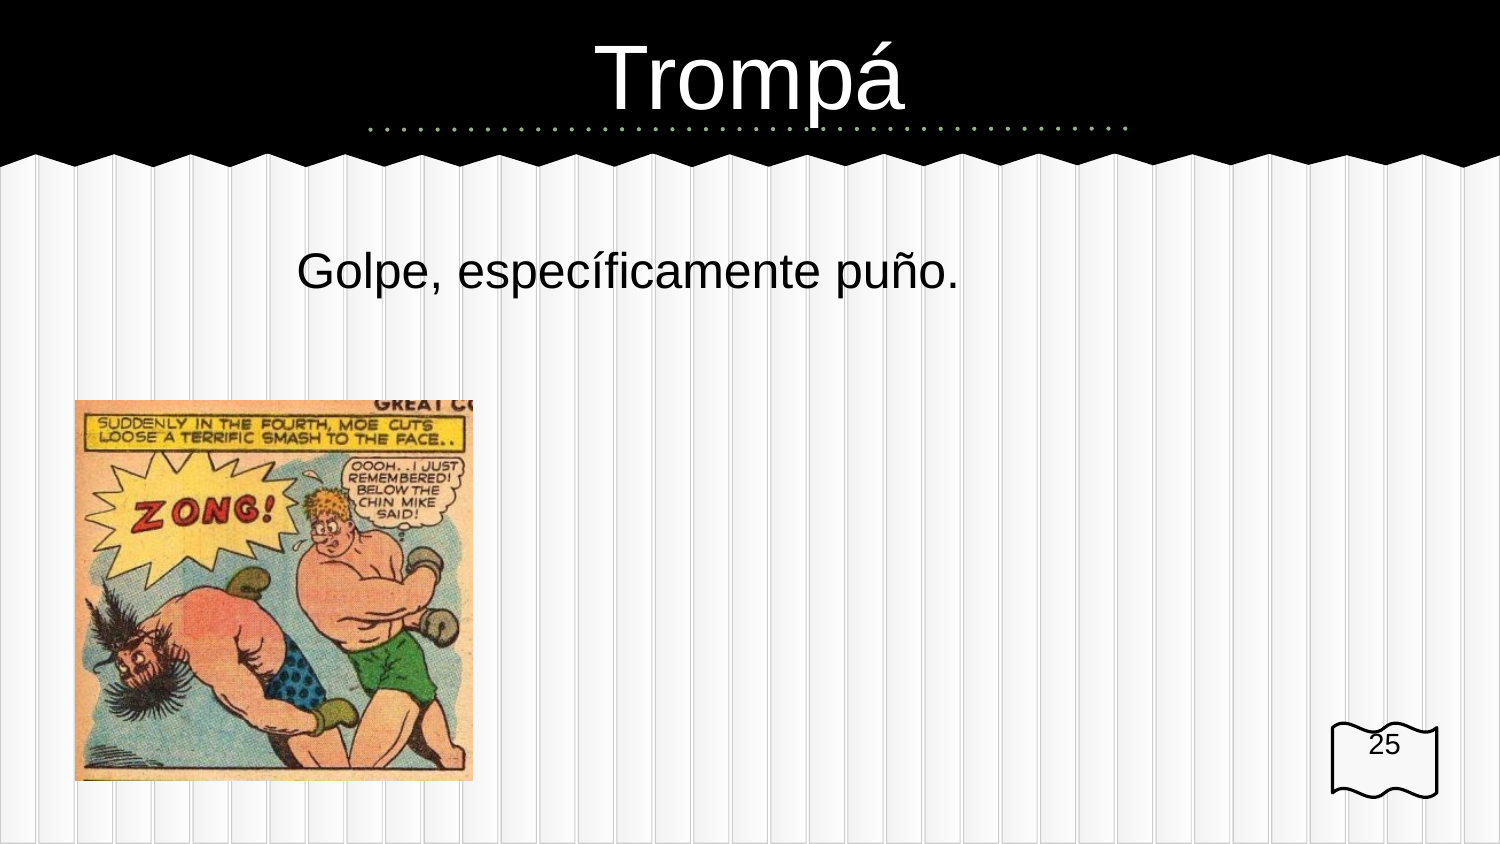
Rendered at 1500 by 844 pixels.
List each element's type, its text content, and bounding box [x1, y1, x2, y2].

title Trompá [75, 2, 1425, 143]
text_box Golpe, específicamente puño. [281, 223, 1239, 339]
picture [74, 400, 474, 781]
text_box 25 [1332, 723, 1437, 798]
